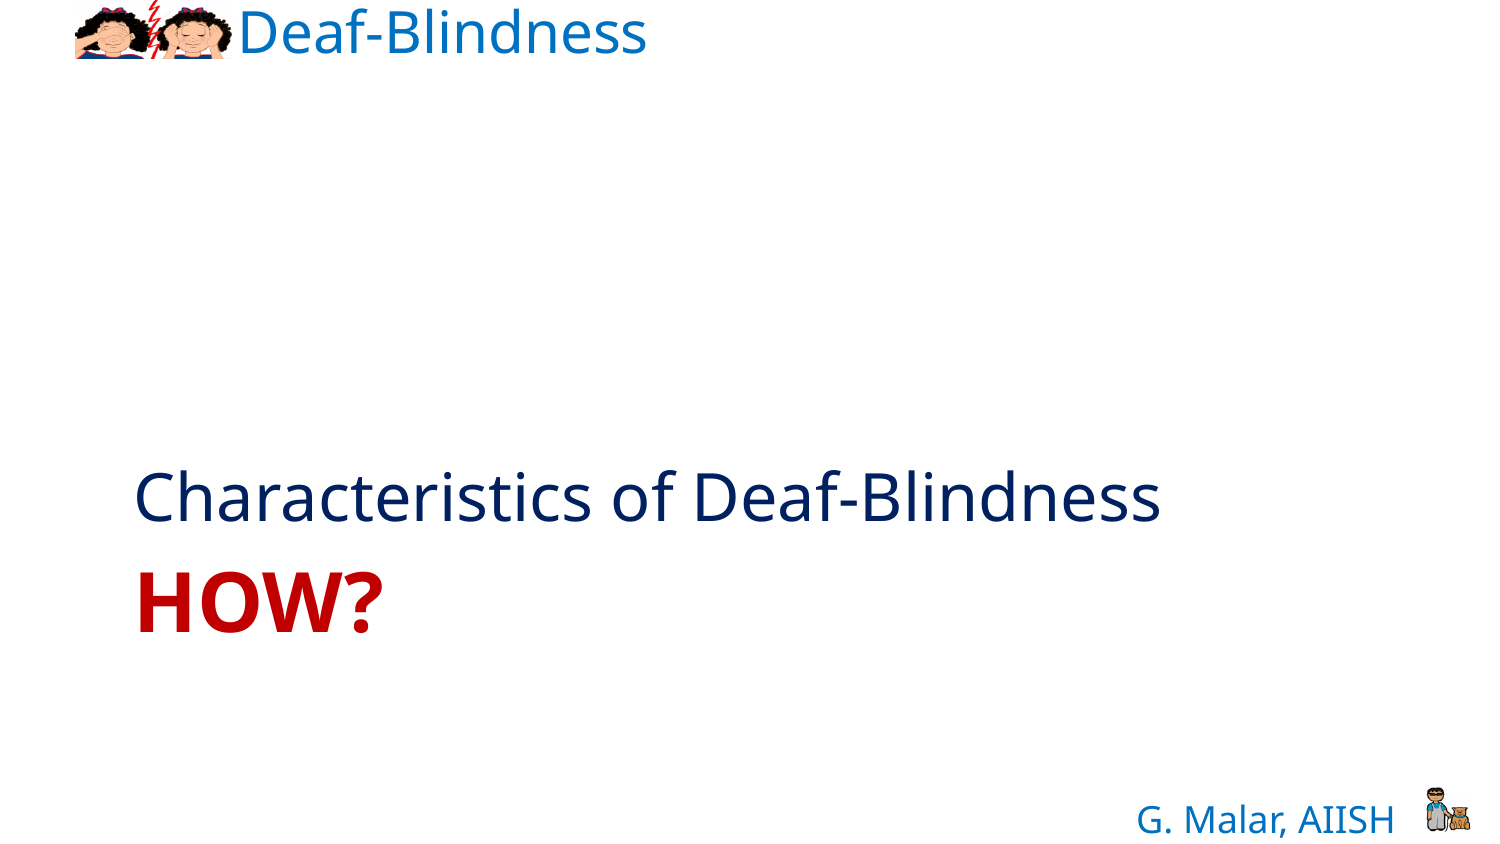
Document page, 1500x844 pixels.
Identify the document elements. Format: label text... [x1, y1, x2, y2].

list Characteristics of Deaf-Blindness [118, 357, 1394, 543]
picture [1425, 787, 1471, 832]
title HOW? [118, 543, 1394, 710]
picture [75, 0, 233, 59]
